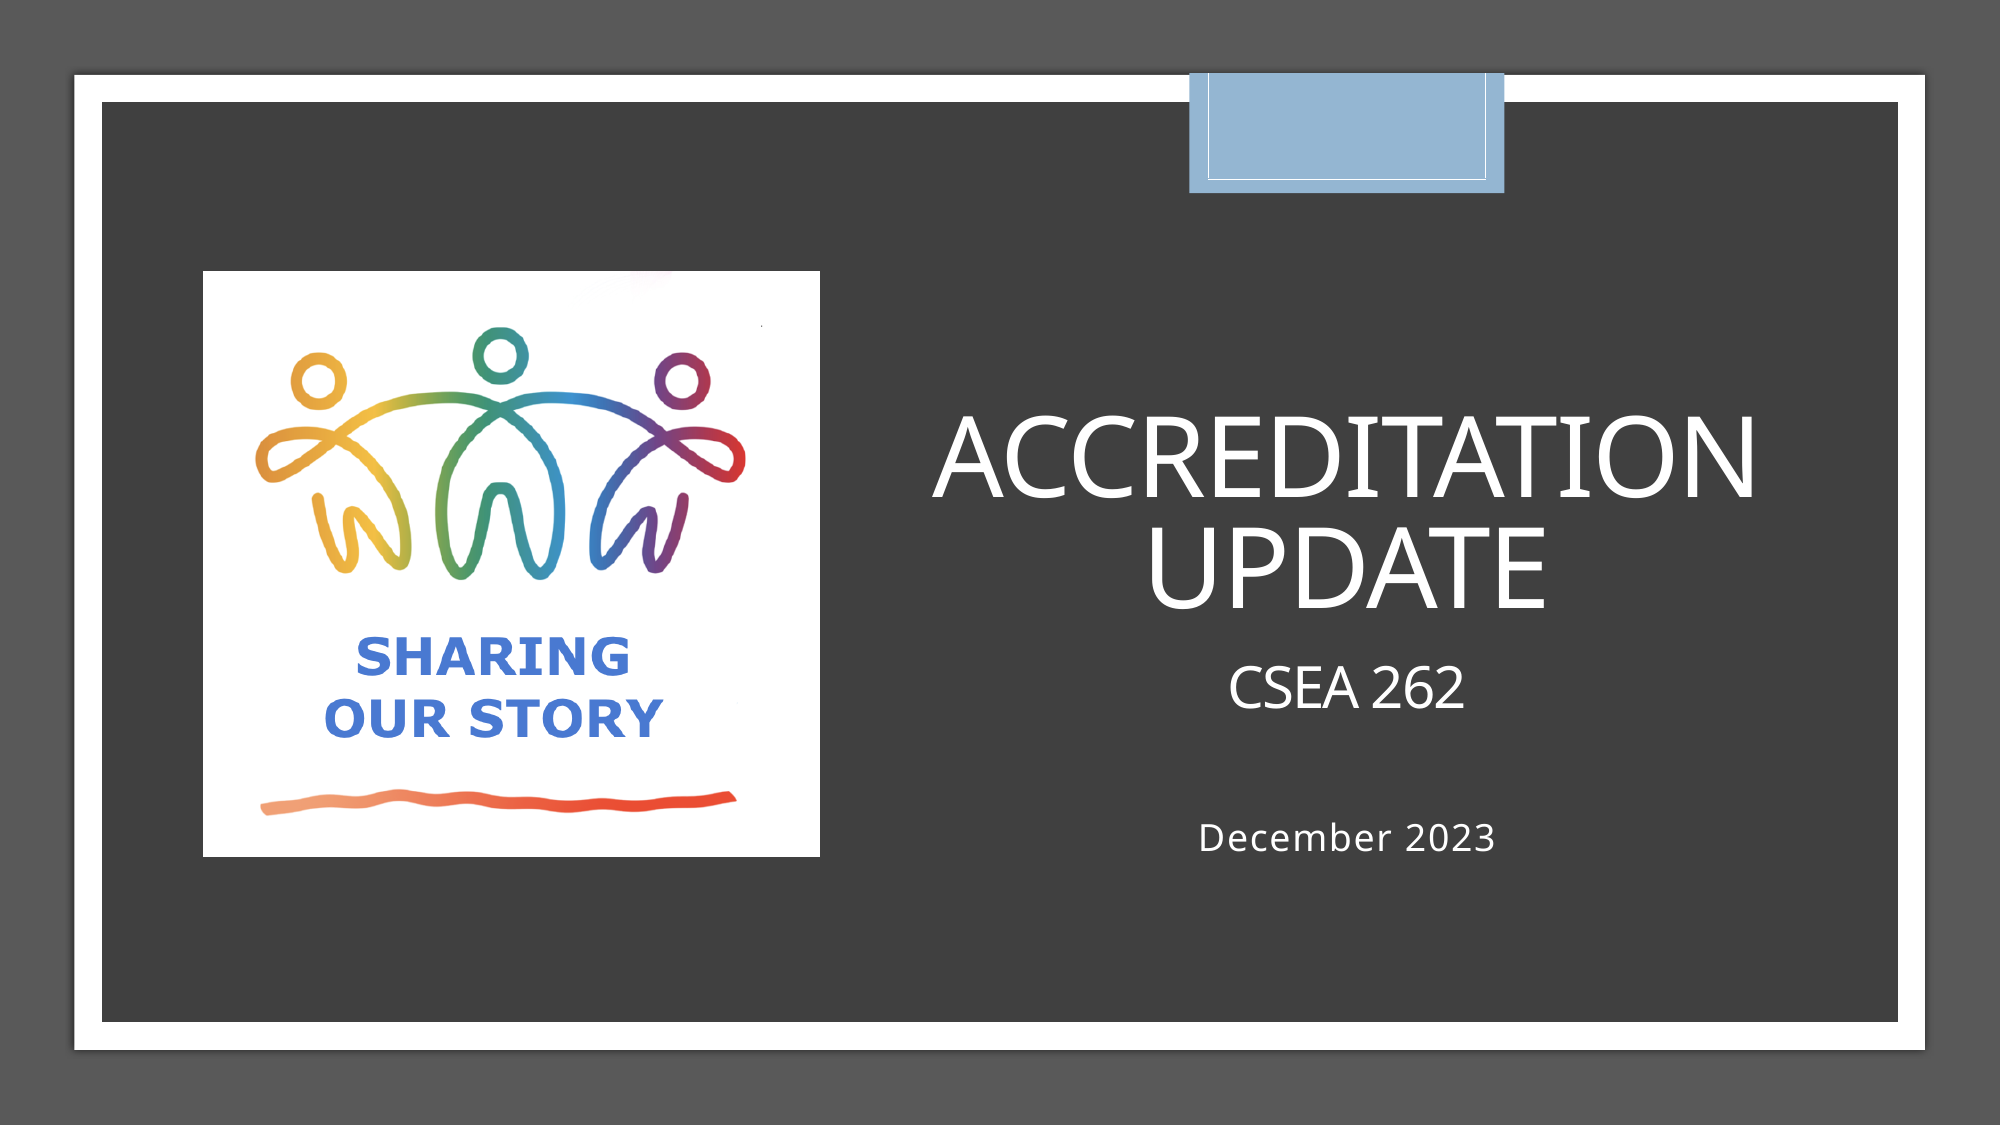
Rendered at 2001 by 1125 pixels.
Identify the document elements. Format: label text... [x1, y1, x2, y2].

picture [203, 271, 820, 857]
subtitle December 2023 [907, 801, 1787, 911]
title Accreditation Update CSEA 262 [878, 314, 1816, 814]
text_box [1188, 72, 1505, 194]
text_box [74, 74, 1925, 1050]
text_box [101, 101, 1899, 1023]
